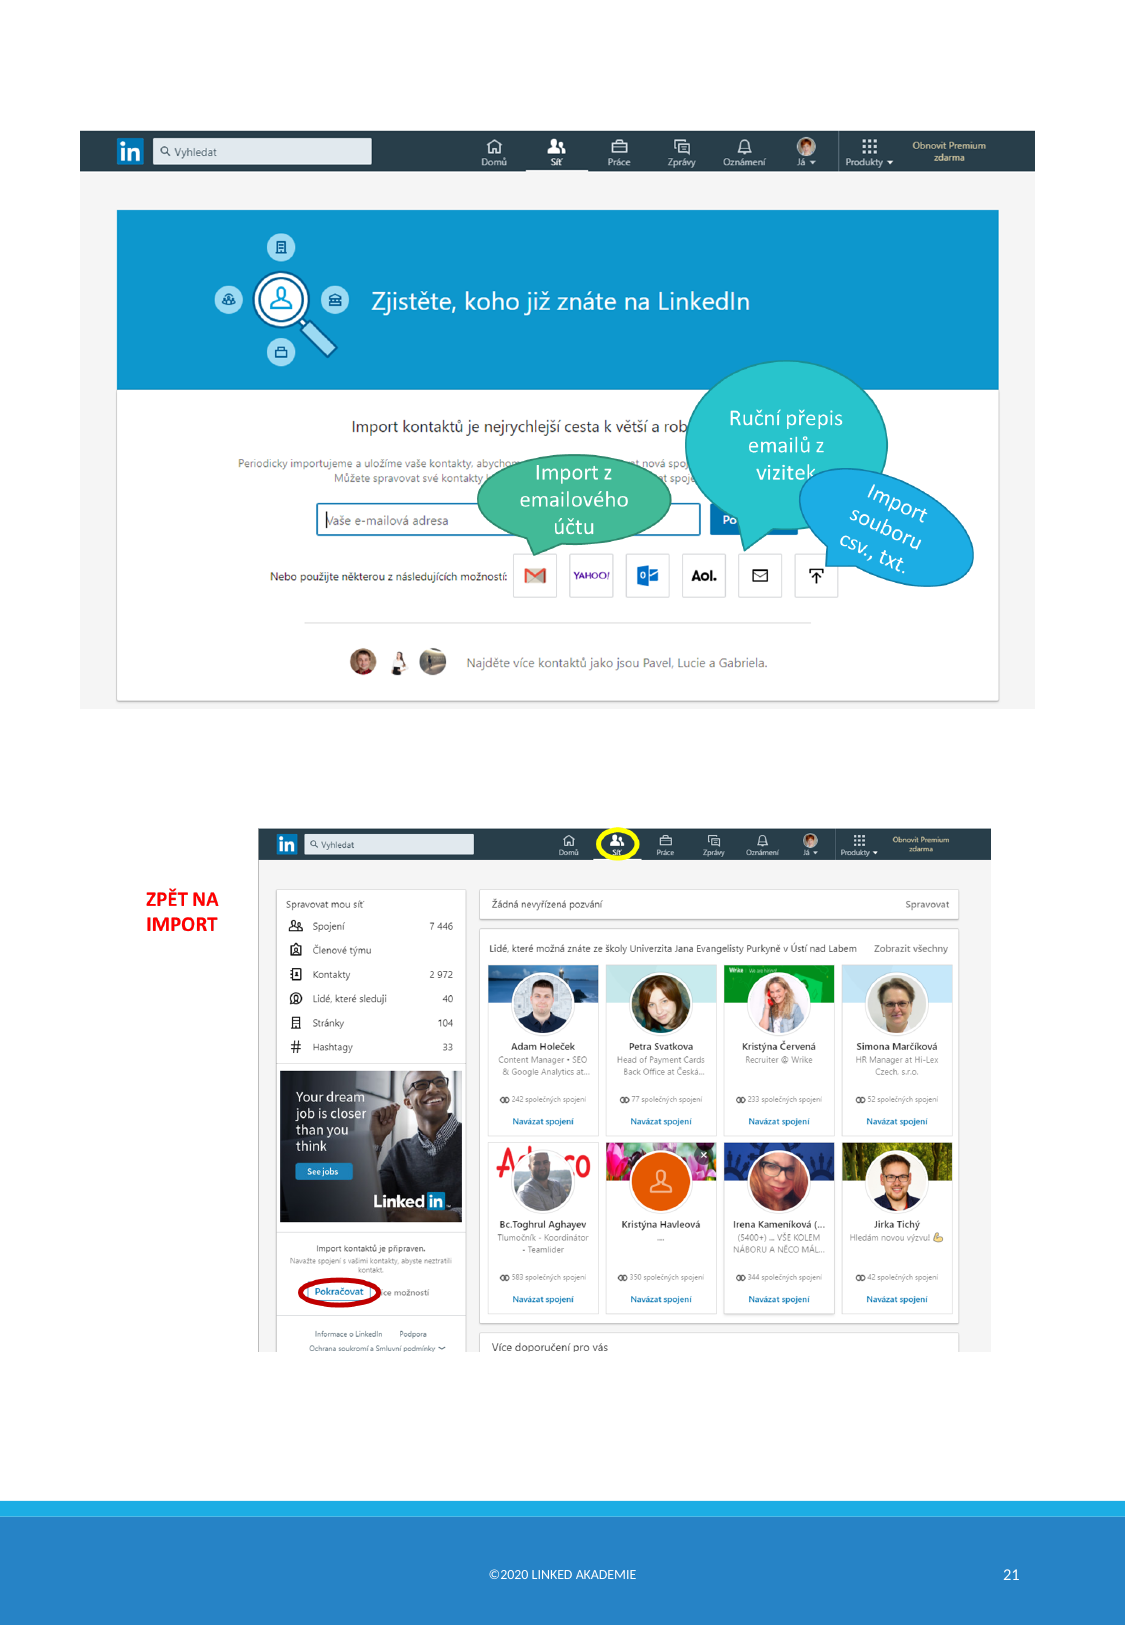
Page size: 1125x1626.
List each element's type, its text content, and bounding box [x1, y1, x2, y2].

picture [80, 129, 1035, 709]
footer ©2020 LINKED AKADEMIE [340, 1530, 786, 1618]
slide_number 21 [913, 1530, 1035, 1618]
picture [133, 826, 992, 1352]
